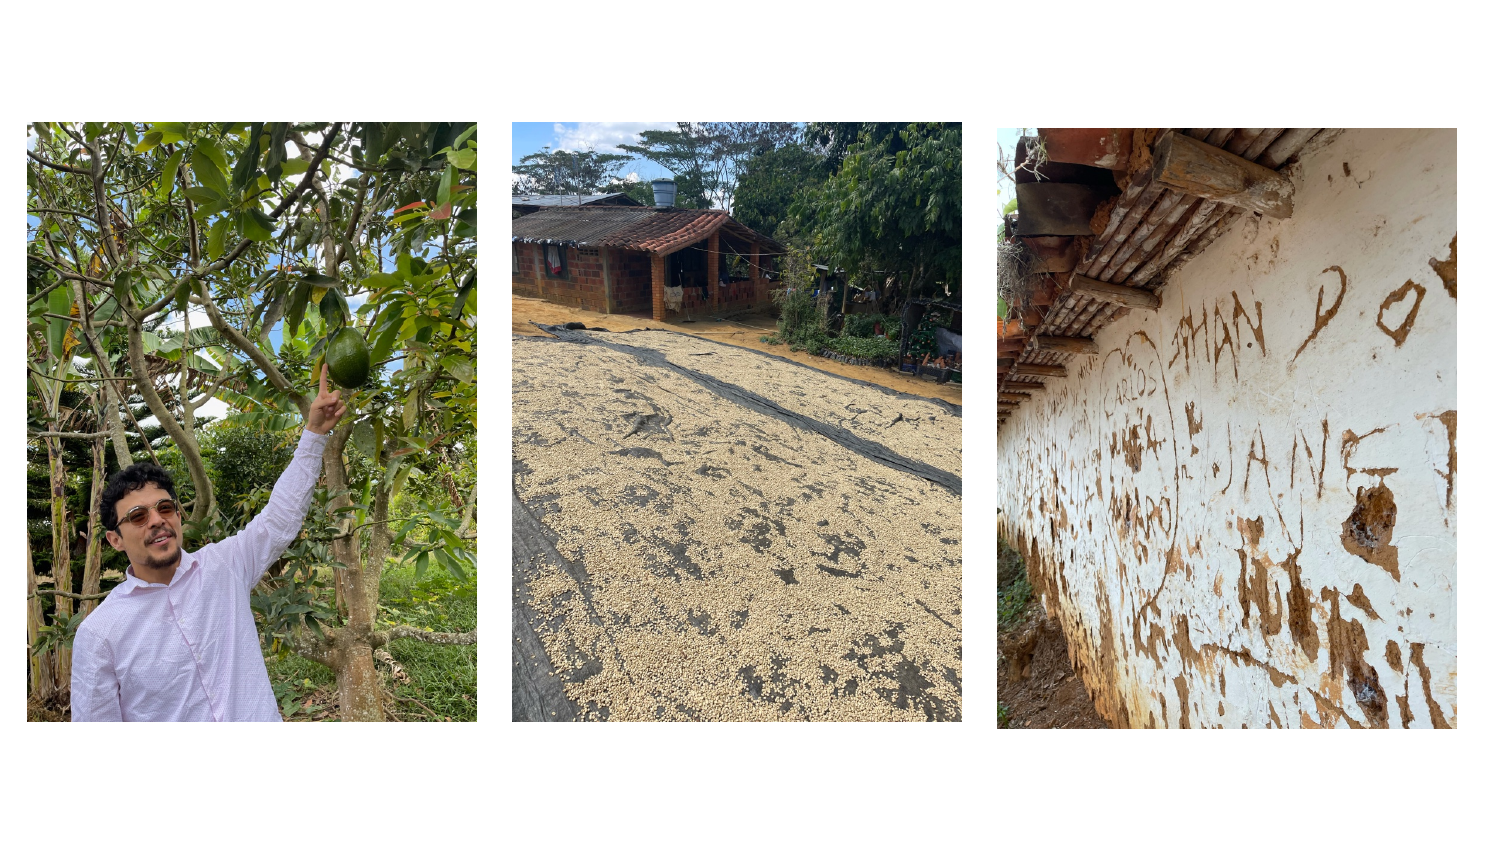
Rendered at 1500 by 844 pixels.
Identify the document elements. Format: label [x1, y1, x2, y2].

picture [511, 121, 963, 722]
picture [26, 121, 477, 722]
picture [997, 128, 1457, 729]
